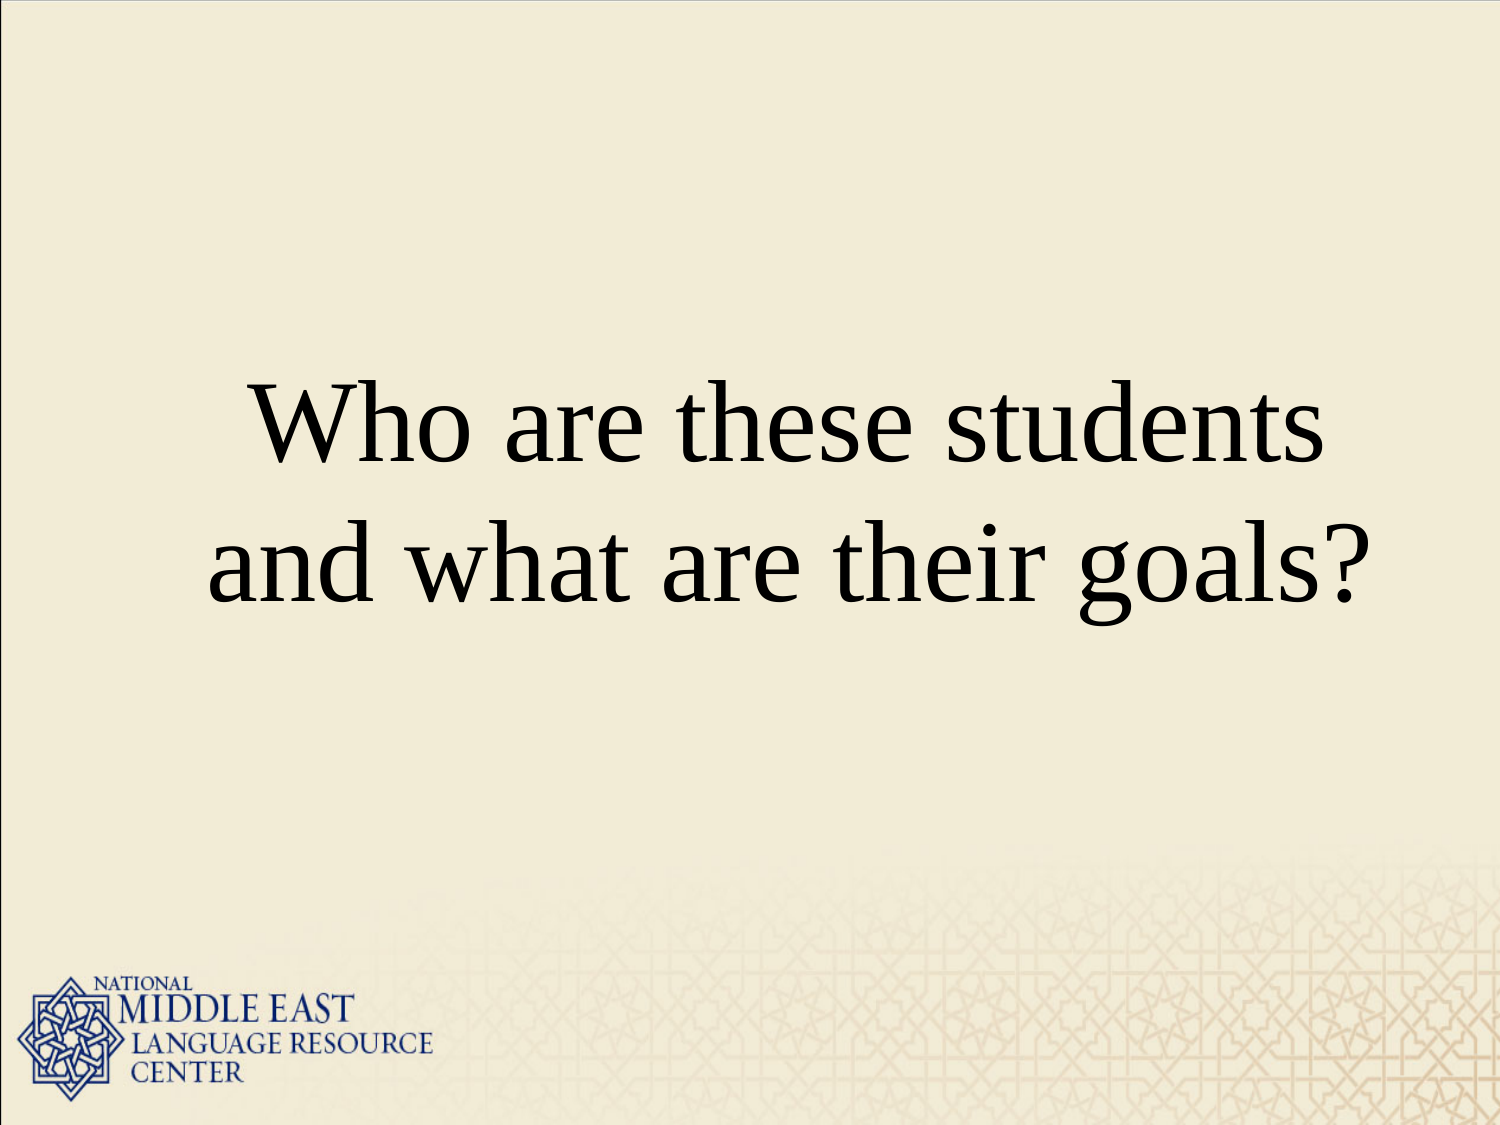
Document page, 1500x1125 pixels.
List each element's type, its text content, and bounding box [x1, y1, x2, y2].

list Who are these students and what are their goals? [87, 337, 1438, 801]
picture [0, 0, 1500, 1125]
